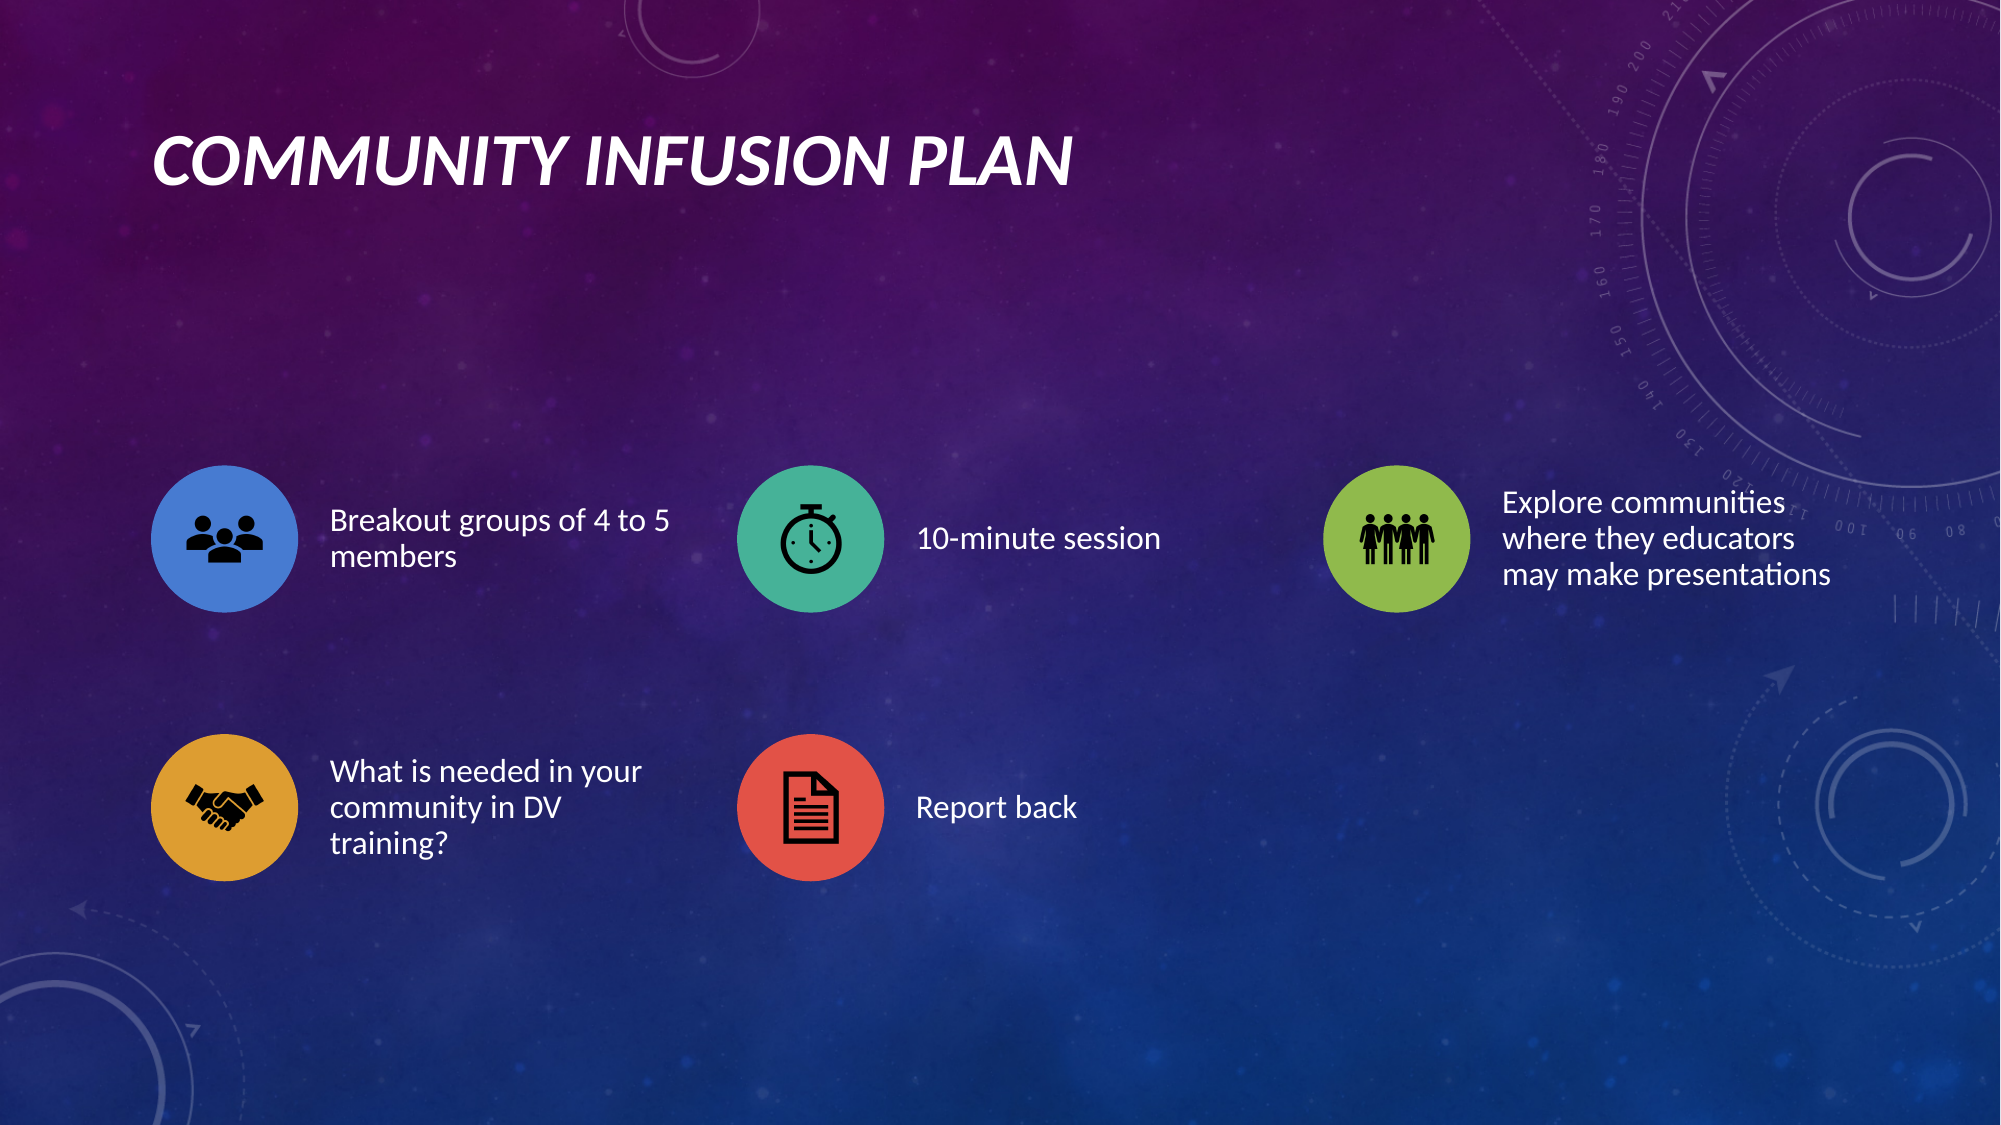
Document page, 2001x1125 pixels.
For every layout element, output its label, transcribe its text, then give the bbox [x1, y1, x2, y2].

picture [0, 0, 2001, 1125]
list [137, 315, 1863, 1031]
title Community Infusion PLAN [138, 41, 1862, 209]
